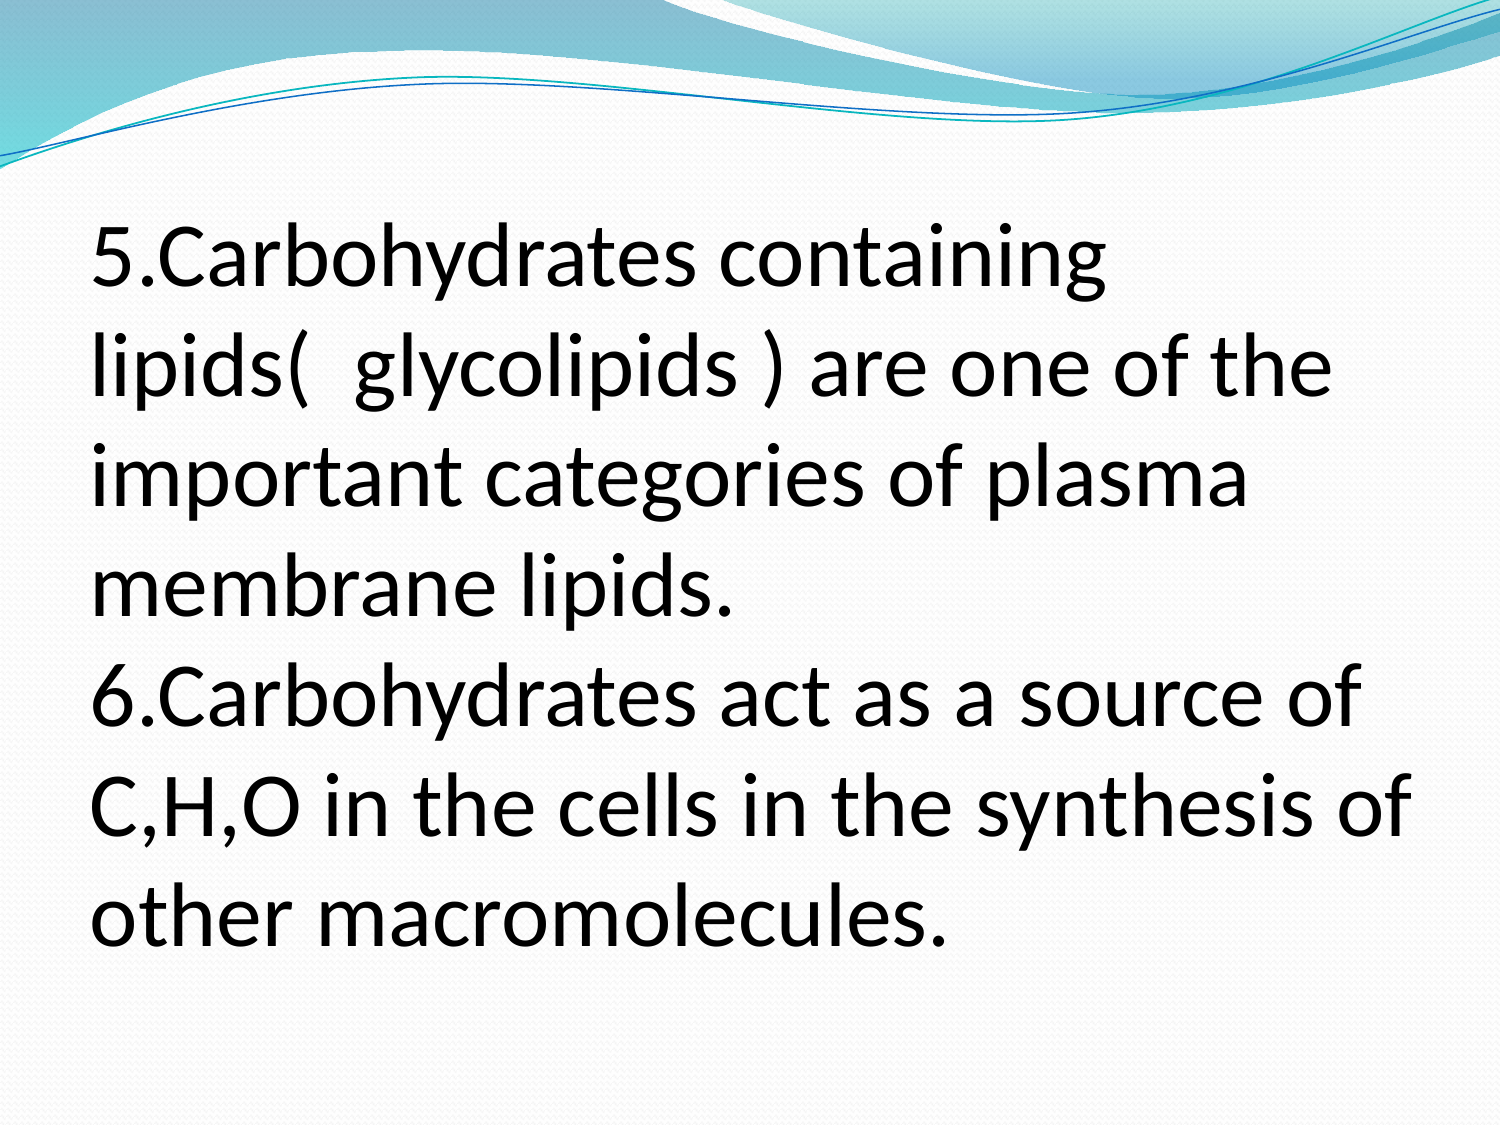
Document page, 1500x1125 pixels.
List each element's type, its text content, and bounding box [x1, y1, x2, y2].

text_box 5.Carbohydrates containing lipids( glycolipids ) are one of the important categories of plasma membrane lipids. 6.Carbohydrates act as a source of C,H,O in the cells in the synthesis of other macromolecules. [75, 187, 1475, 972]
